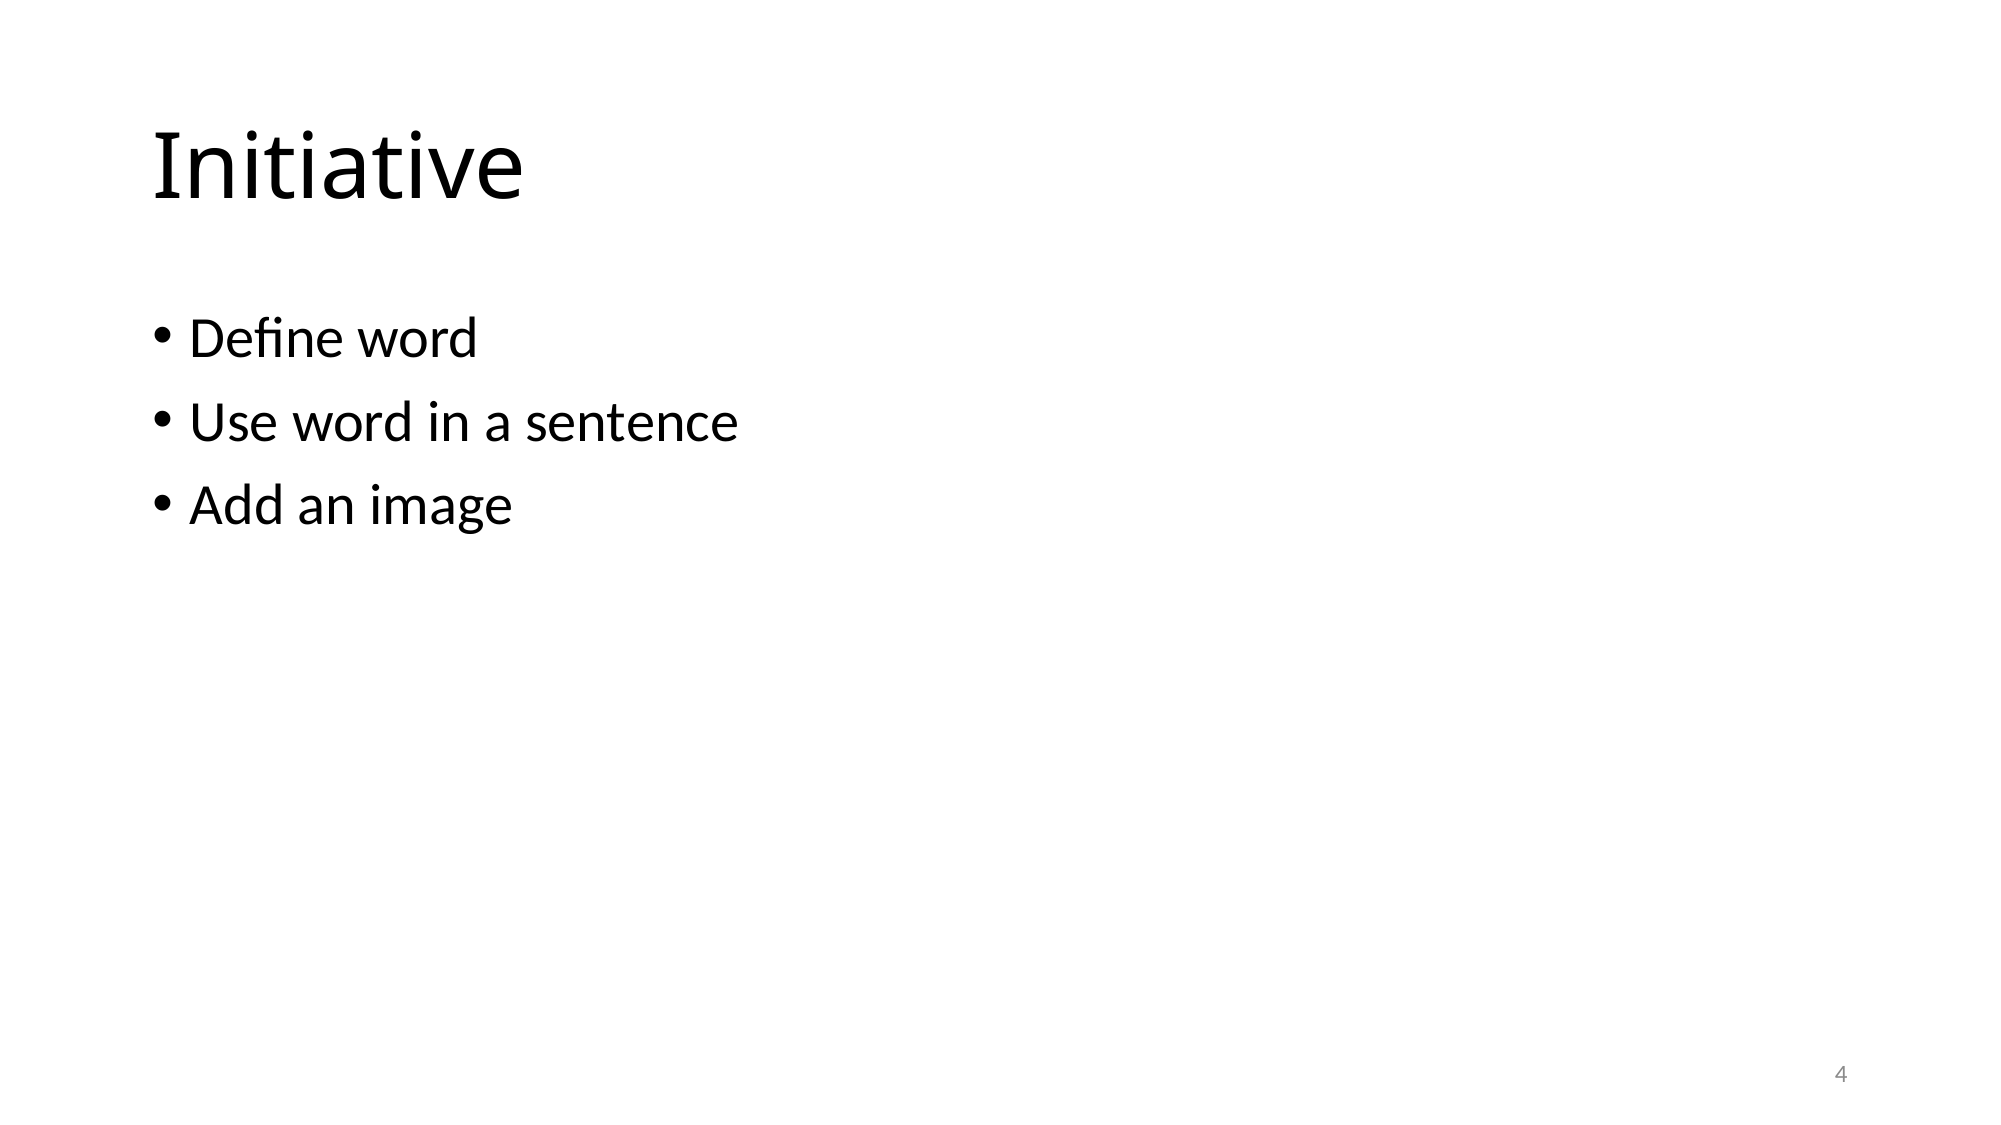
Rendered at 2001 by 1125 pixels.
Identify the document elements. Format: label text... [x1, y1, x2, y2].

list Define word Use word in a sentence Add an image [137, 299, 1863, 1014]
title Initiative [137, 59, 1863, 278]
slide_number 4 [1412, 1042, 1863, 1103]
